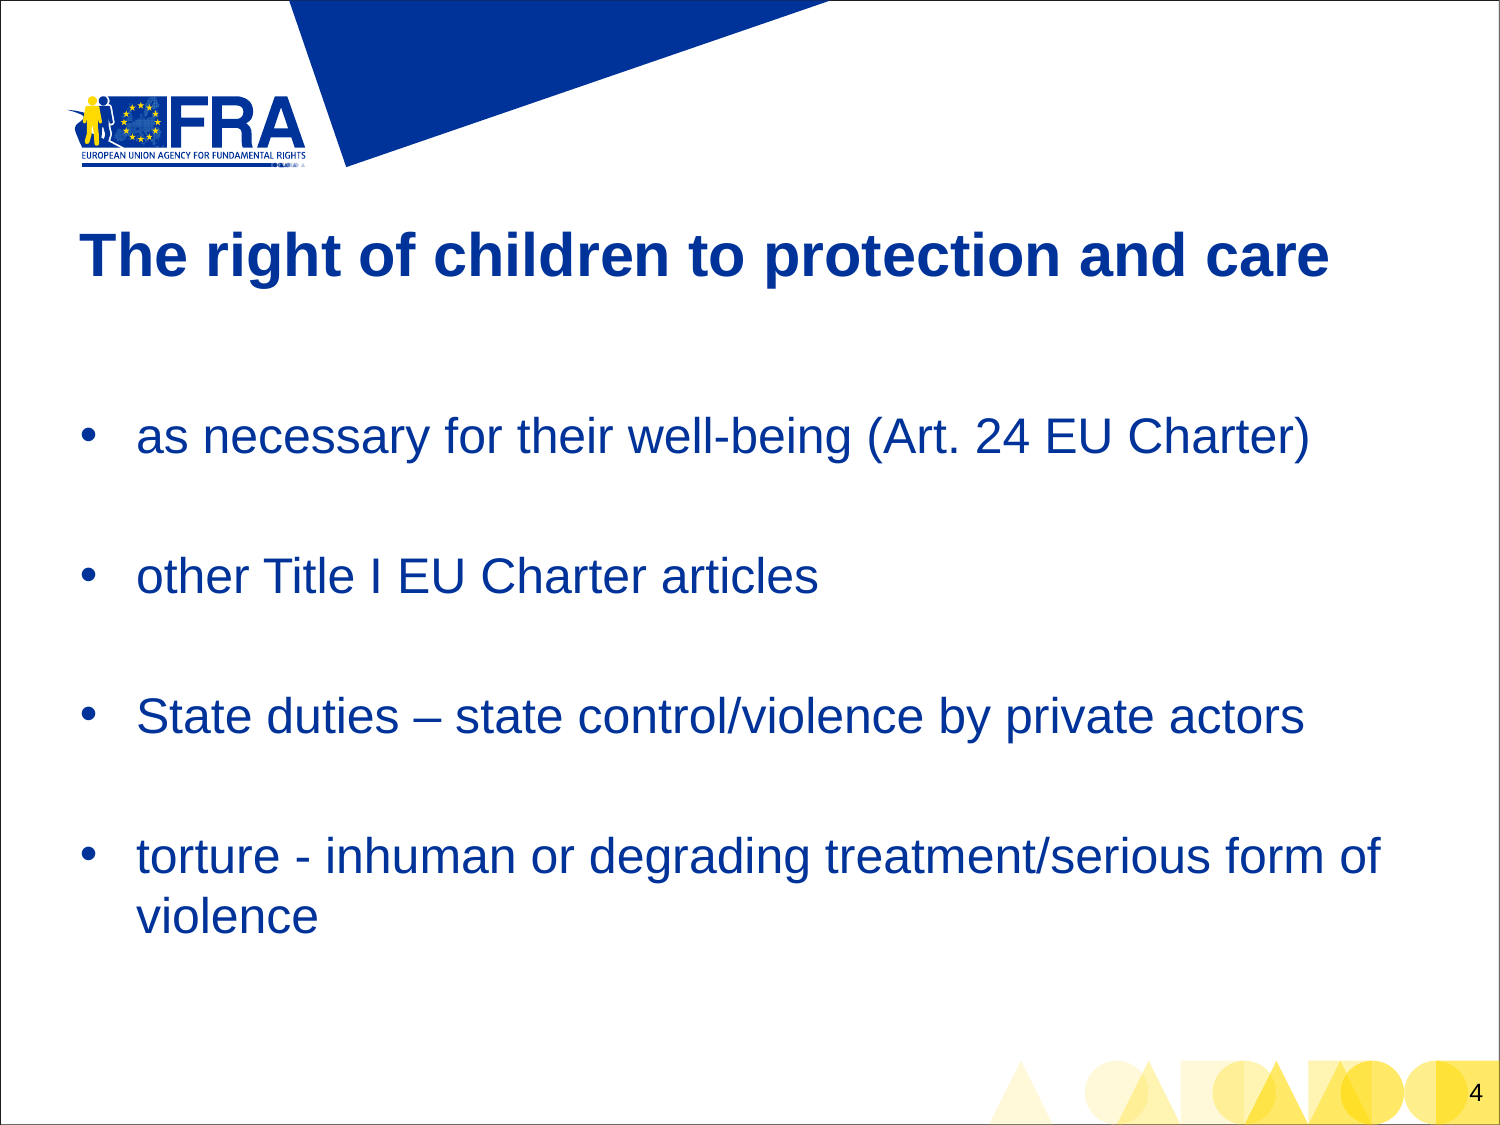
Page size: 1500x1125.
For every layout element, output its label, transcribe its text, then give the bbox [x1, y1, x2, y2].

title The right of children to protection and care [64, 208, 1436, 315]
list as necessary for their well-being (Art. 24 EU Charter) other Title I EU Charter articles State duties – state control/violence by private actors torture - inhuman or degrading treatment/serious form of violence [64, 326, 1436, 1005]
